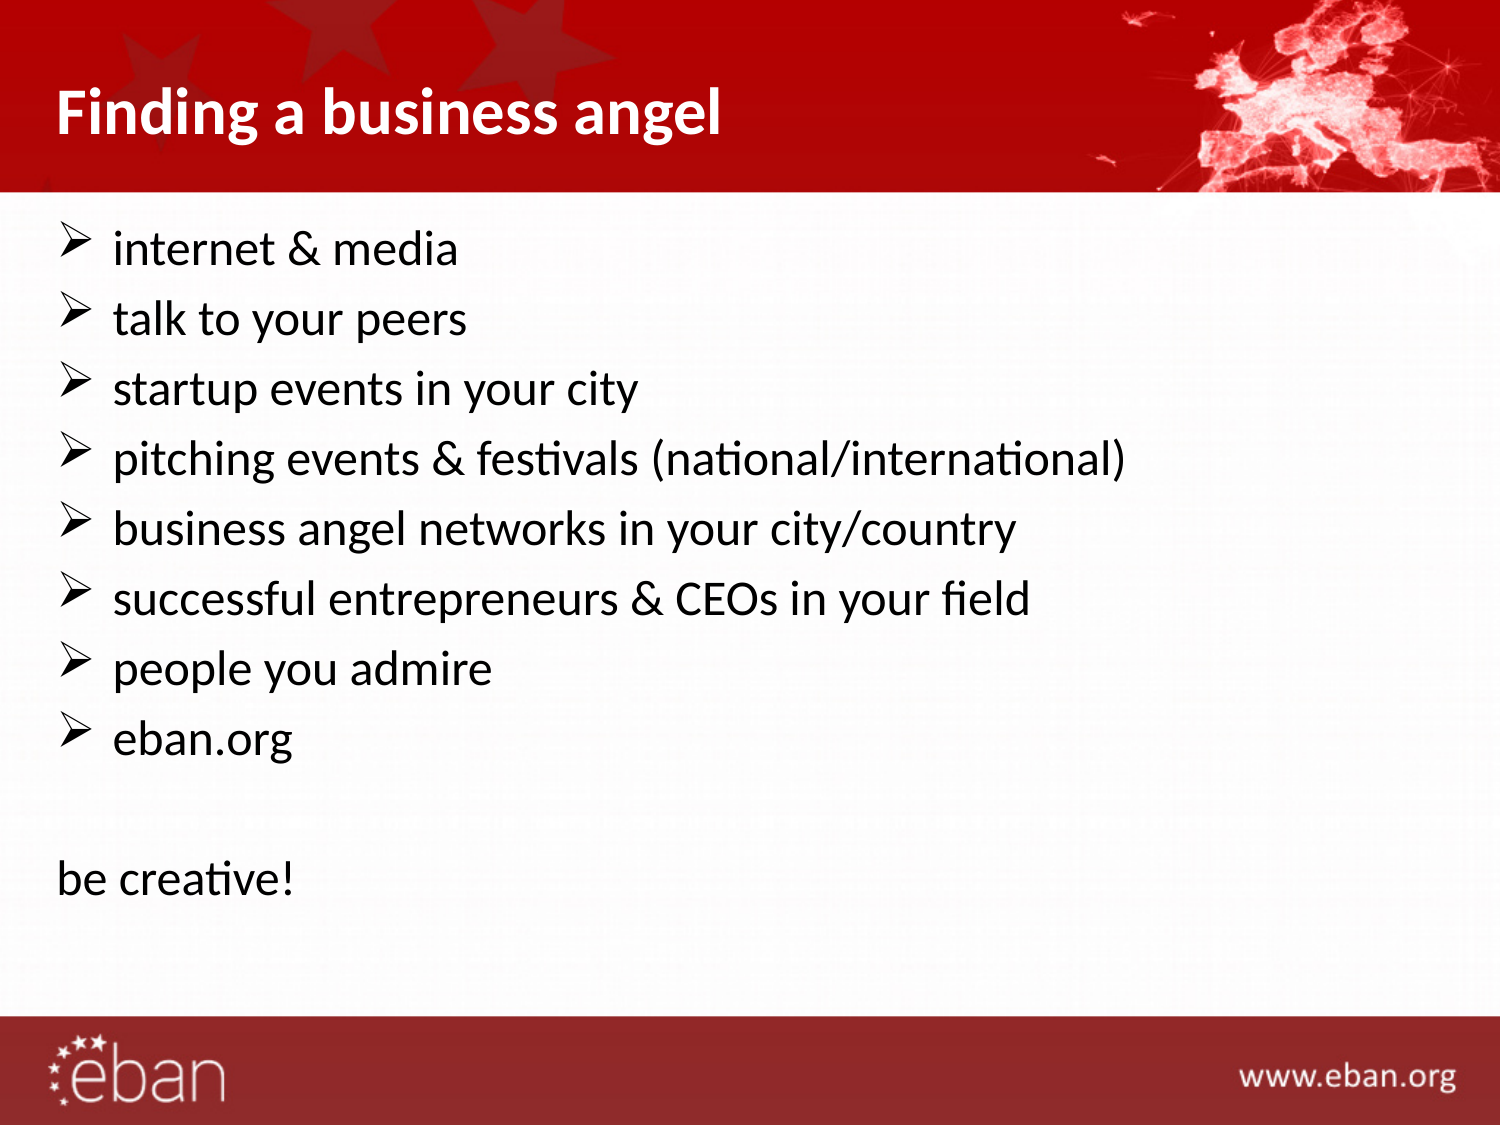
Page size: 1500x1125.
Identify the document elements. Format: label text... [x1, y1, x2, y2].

picture [0, 0, 1500, 1125]
title Finding a business angel [41, 30, 1117, 185]
list internet & media talk to your peers startup events in your city pitching events & festivals (national/international) business angel networks in your city/country successful entrepreneurs & CEOs in your field people you admire eban.org be creative! [41, 208, 1459, 1000]
